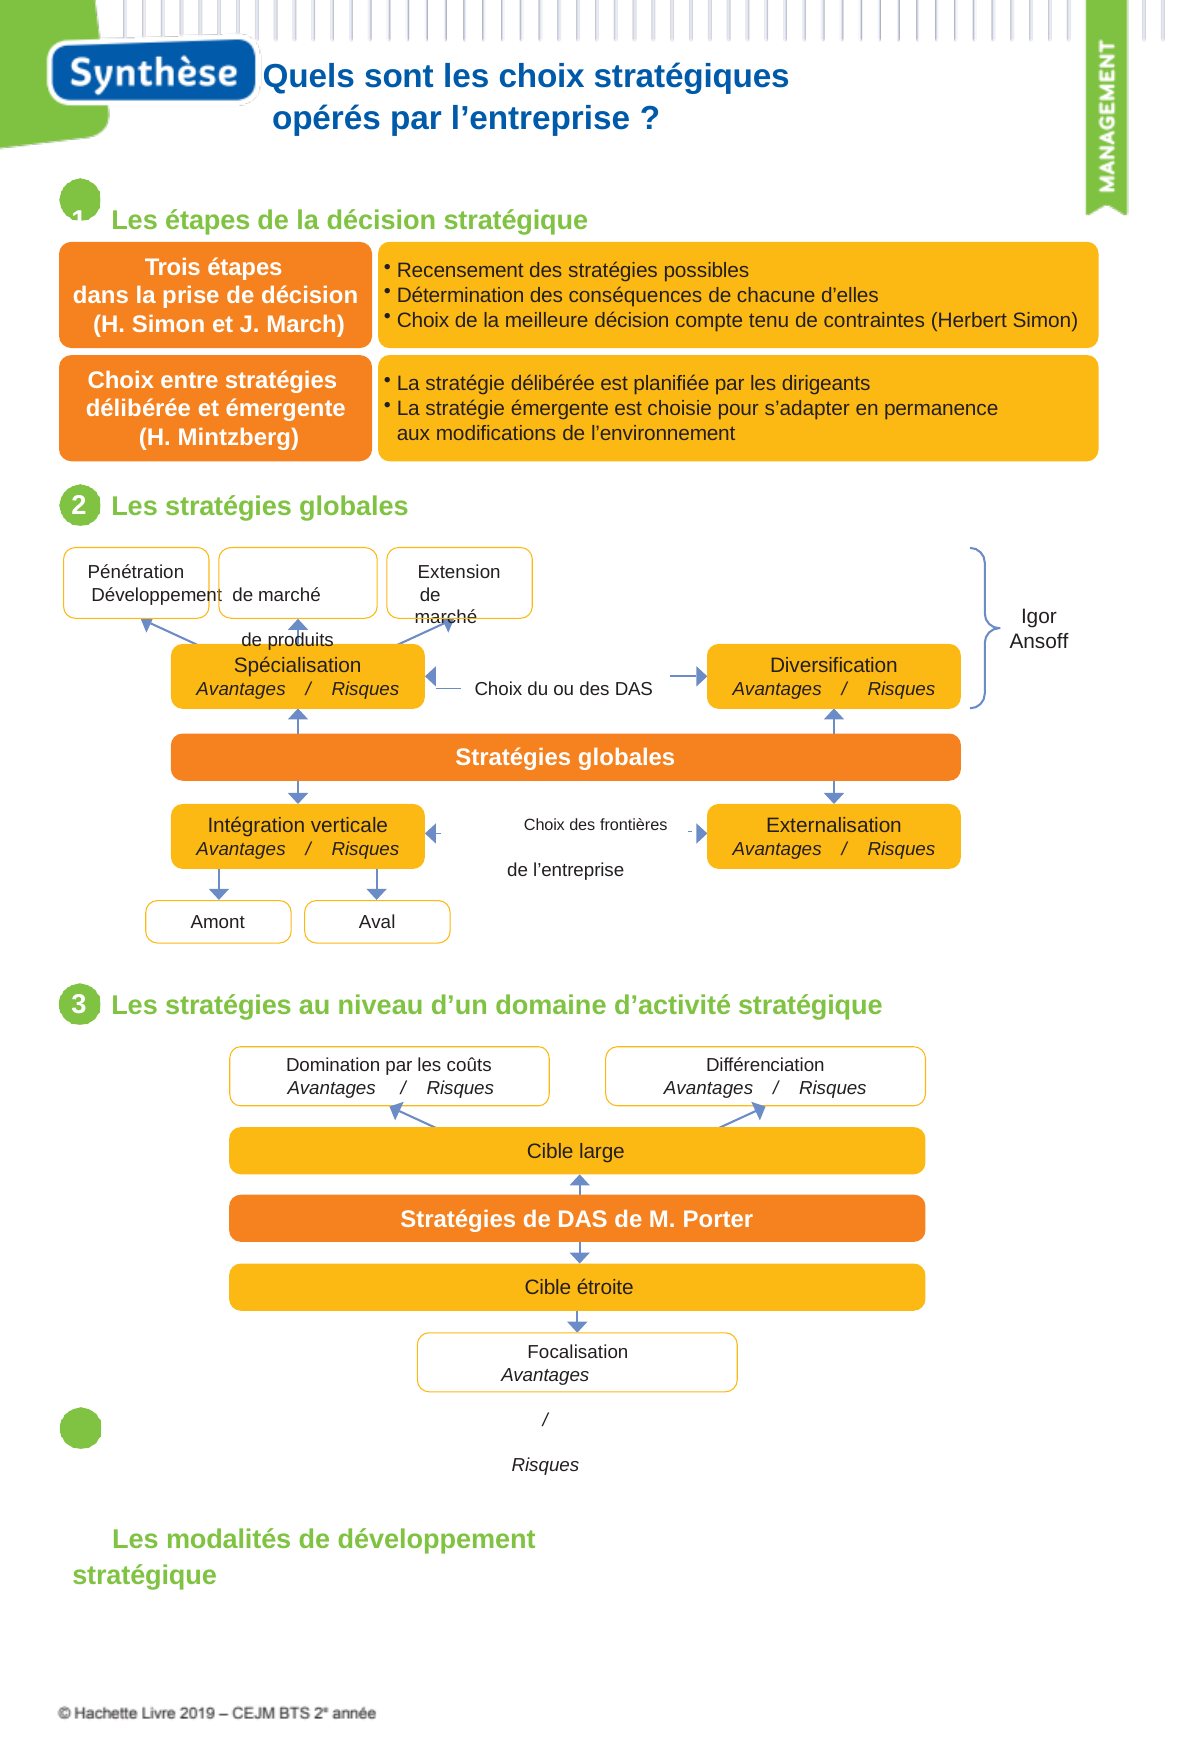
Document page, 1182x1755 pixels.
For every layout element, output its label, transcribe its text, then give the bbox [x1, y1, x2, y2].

text_box Stratégies de DAS de M. Porter [398, 1200, 756, 1232]
text_box [287, 709, 309, 720]
text_box [145, 900, 292, 944]
text_box [59, 1407, 70, 1449]
text_box [823, 709, 845, 720]
text_box Choix entre stratégies délibérée et émergente (H. Mintzberg) [82, 362, 348, 451]
text_box [59, 178, 69, 221]
text_box [569, 1252, 590, 1263]
text_box [378, 355, 1099, 462]
text_box [63, 547, 209, 619]
text_box Igor Ansoff [1007, 600, 1071, 653]
text_box [170, 803, 425, 869]
text_box [366, 888, 387, 900]
text_box Stratégies globales [453, 739, 678, 771]
text_box Diversification Avantages / Risques [730, 649, 938, 699]
text_box Pénétration Développement de marché de produits [85, 557, 365, 650]
text_box [425, 826, 433, 841]
text_box [970, 547, 1000, 709]
text_box [386, 547, 533, 619]
text_box Extension de marché [412, 619, 506, 628]
text_box [699, 825, 707, 842]
text_box [170, 733, 961, 781]
text_box Spécialisation Avantages / Risques [194, 649, 402, 699]
text_box La stratégie délibérée est planifiée par les dirigeants La stratégie émergente est choisie pour s’adapter en permanence aux modifications de l’environnement [381, 367, 1008, 445]
text_box [696, 666, 707, 687]
text_box [229, 1194, 926, 1242]
text_box [287, 792, 309, 803]
text_box [229, 1263, 926, 1311]
text_box 2 Les stratégies globales [69, 488, 411, 525]
text_box [229, 1127, 926, 1175]
text_box [59, 355, 373, 462]
text_box Trois étapes dans la prise de décision (H. Simon et J. March) [70, 248, 360, 338]
text_box [208, 888, 230, 900]
text_box [304, 900, 451, 944]
text_box [218, 547, 378, 619]
text_box Choix du ou des DAS [433, 660, 658, 702]
text_box Recensement des stratégies possibles Détermination des conséquences de chacune d’elles Choix de la meilleure décision compte tenu de contraintes (Herbert Simon) [381, 254, 1087, 332]
text_box [569, 1175, 590, 1186]
text_box [707, 643, 961, 709]
text_box [229, 1046, 550, 1106]
text_box [425, 668, 433, 684]
text_box [59, 241, 373, 349]
text_box [707, 803, 961, 869]
text_box [170, 643, 425, 709]
text_box [605, 1046, 926, 1106]
text_box [59, 484, 101, 526]
text_box [378, 241, 1099, 349]
text_box Intégration verticale Avantages / Risques [194, 809, 402, 859]
text_box [751, 1101, 766, 1121]
text_box 3 Les stratégies au niveau d’un domaine d’activité stratégique [69, 988, 889, 1024]
text_box [417, 1332, 738, 1392]
text_box Externalisation Avantages / Risques [730, 809, 938, 859]
text_box Cible étroite Focalisation Avantages / Risques 4 Les modalités de développement stratégique [70, 1271, 692, 1591]
text_box [58, 983, 101, 1025]
text_box [823, 792, 845, 803]
text_box [389, 1101, 404, 1121]
text_box Quels sont les choix stratégiques opérés par l’entreprise ? 1 Les étapes de la décision stratégique [69, 52, 797, 240]
text_box Choix des frontières de l’entreprise [433, 809, 699, 881]
text_box Cible large [524, 1135, 629, 1163]
